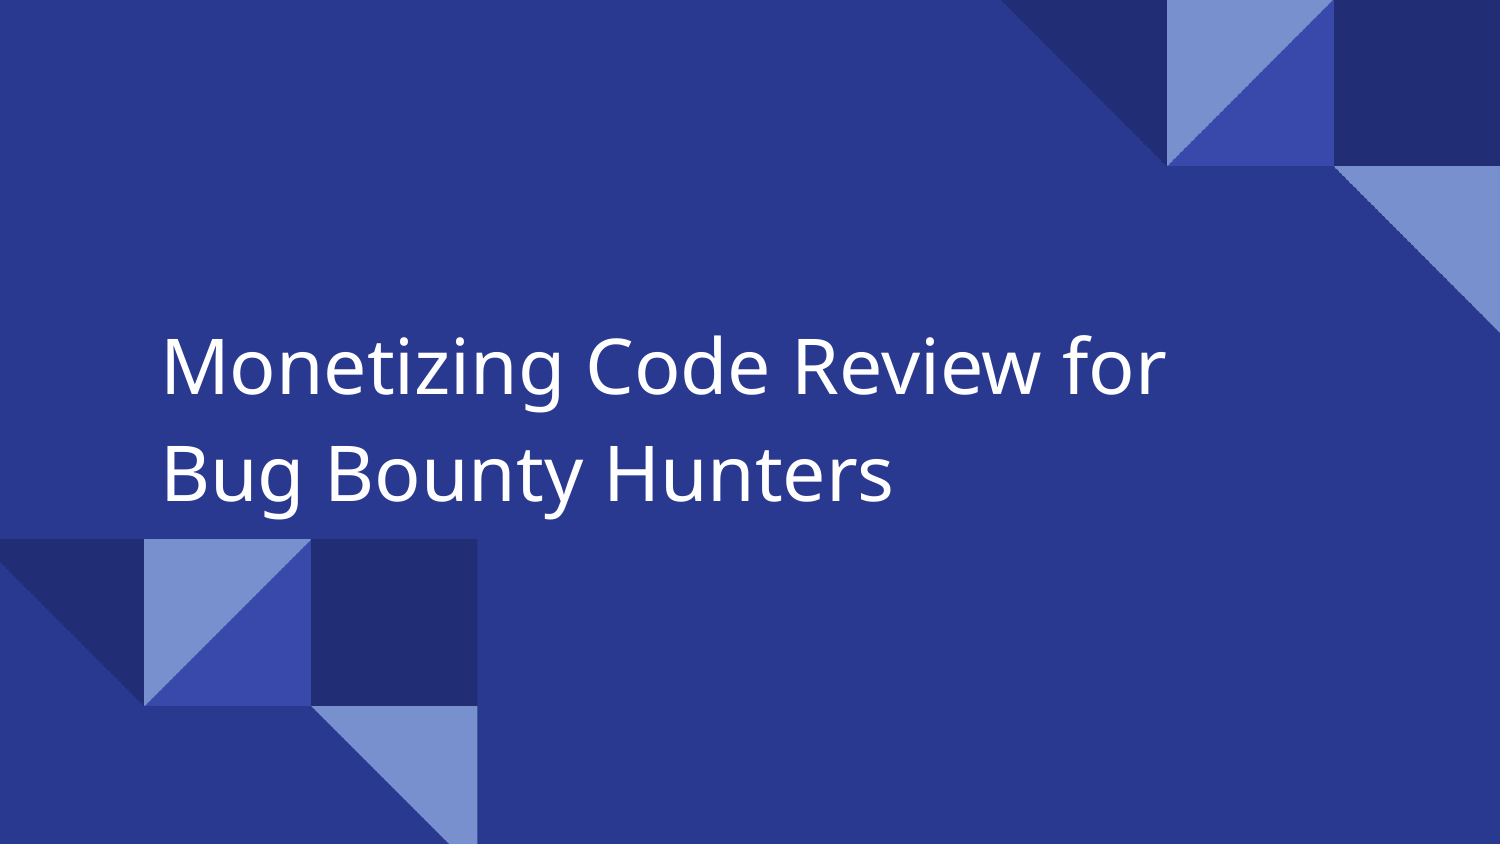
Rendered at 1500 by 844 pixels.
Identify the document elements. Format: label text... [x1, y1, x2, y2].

text_box [0, 539, 478, 844]
text_box [1000, 0, 1500, 334]
text_box Monetizing Code Review for Bug Bounty Hunters [160, 302, 1494, 518]
